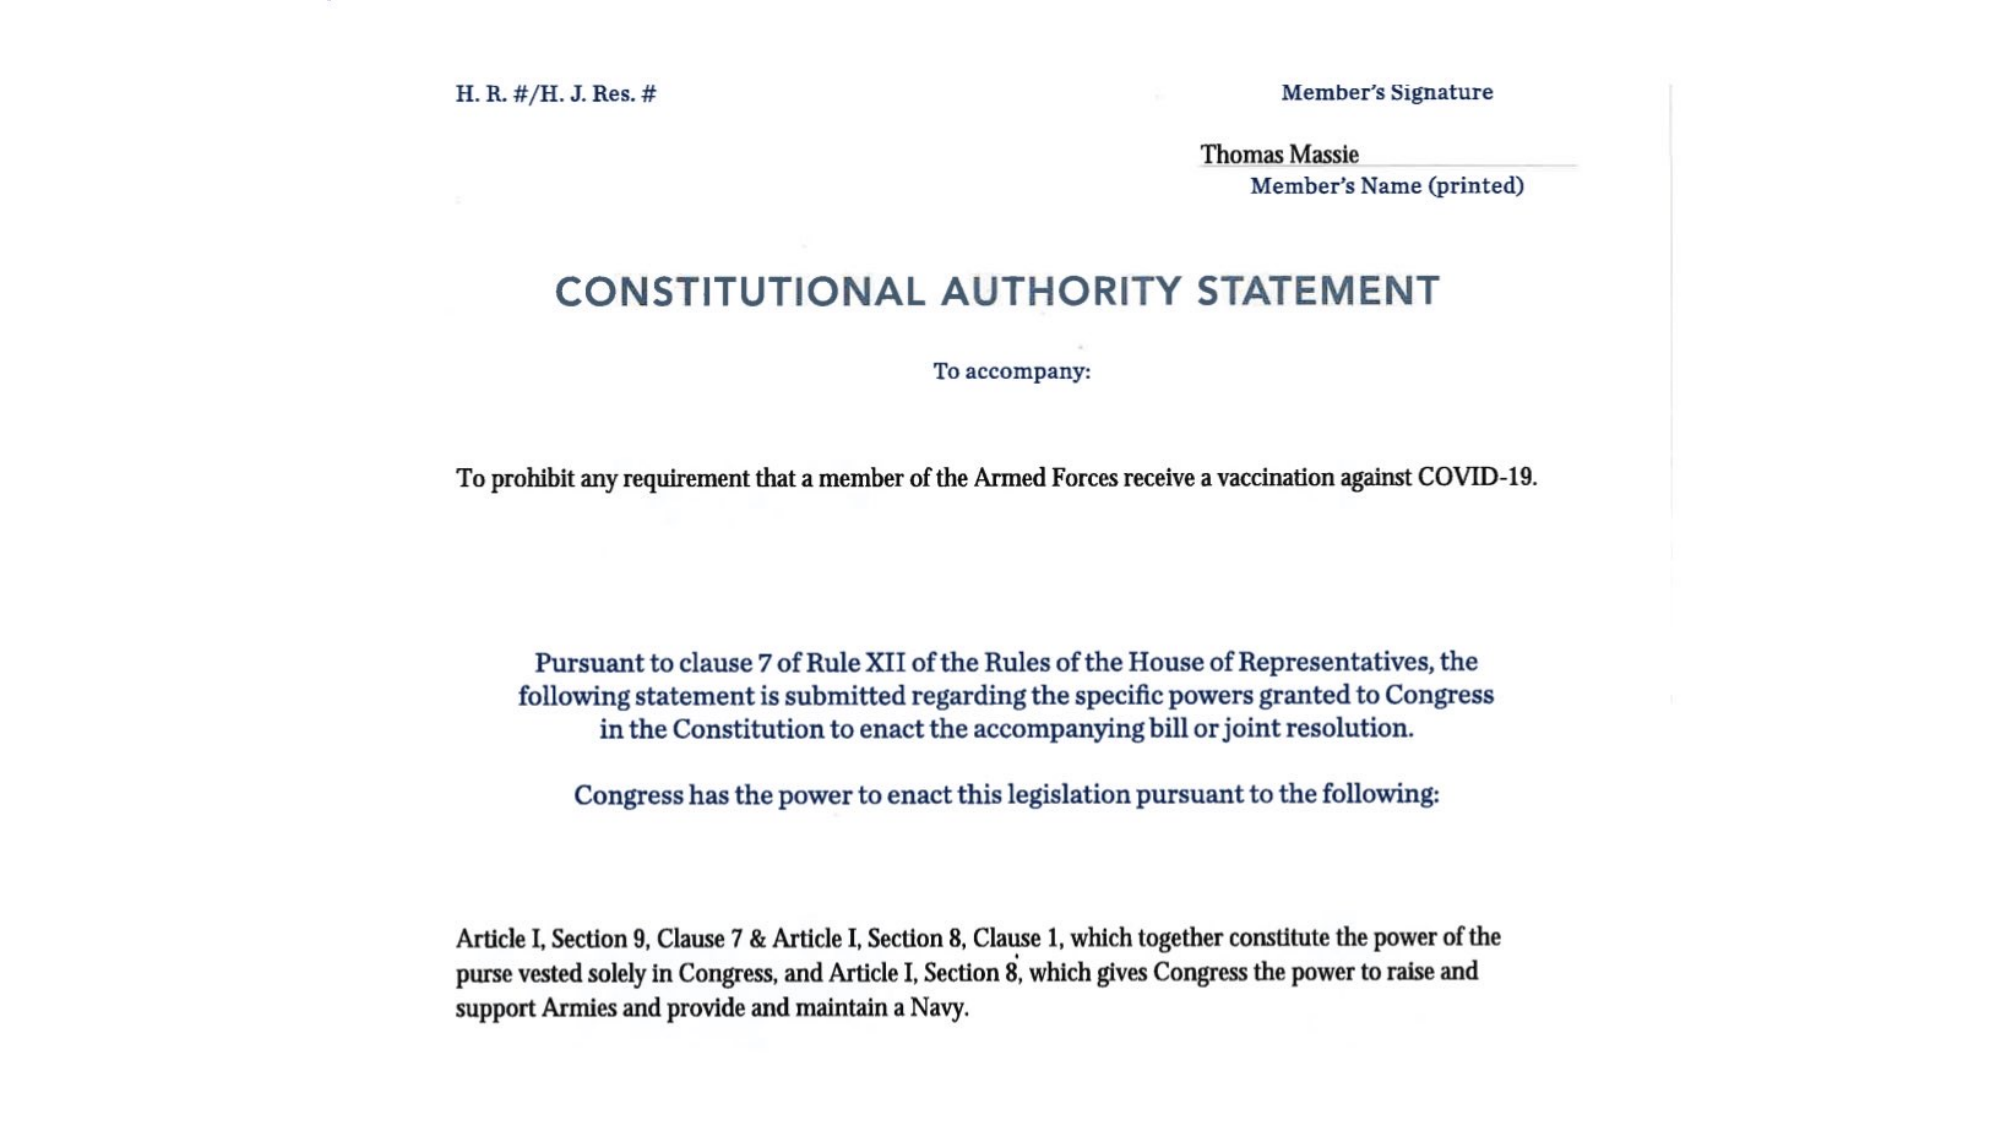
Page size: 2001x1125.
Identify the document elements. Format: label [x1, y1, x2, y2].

picture [239, 0, 1761, 1125]
